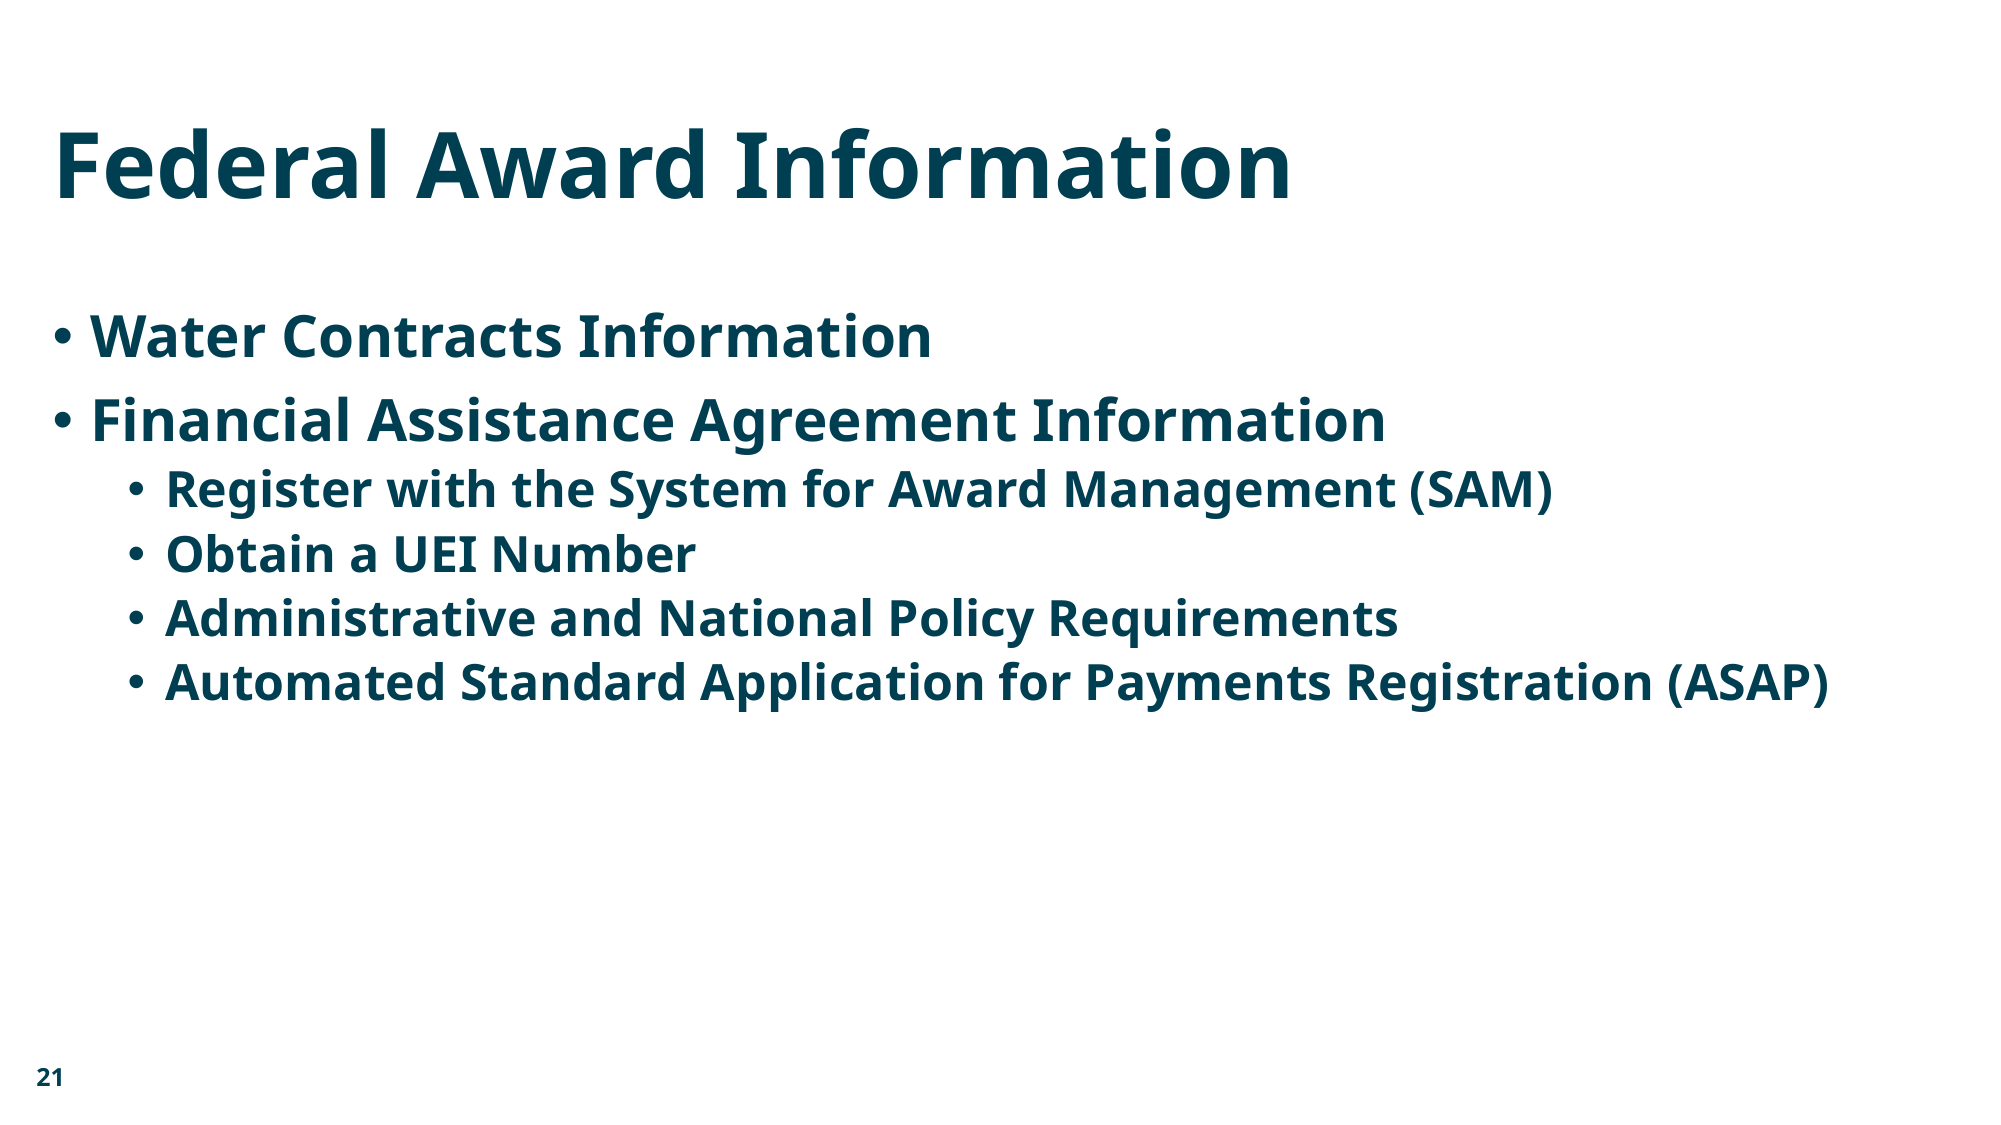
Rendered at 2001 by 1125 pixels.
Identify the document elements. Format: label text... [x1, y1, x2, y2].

title Federal Award Information [37, 59, 1958, 278]
list Water Contracts Information Financial Assistance Agreement Information Register with the System for Award Management (SAM) Obtain a UEI Number Administrative and National Policy Requirements Automated Standard Application for Payments Registration (ASAP) [37, 299, 1959, 1014]
slide_number 21 [21, 1048, 472, 1109]
